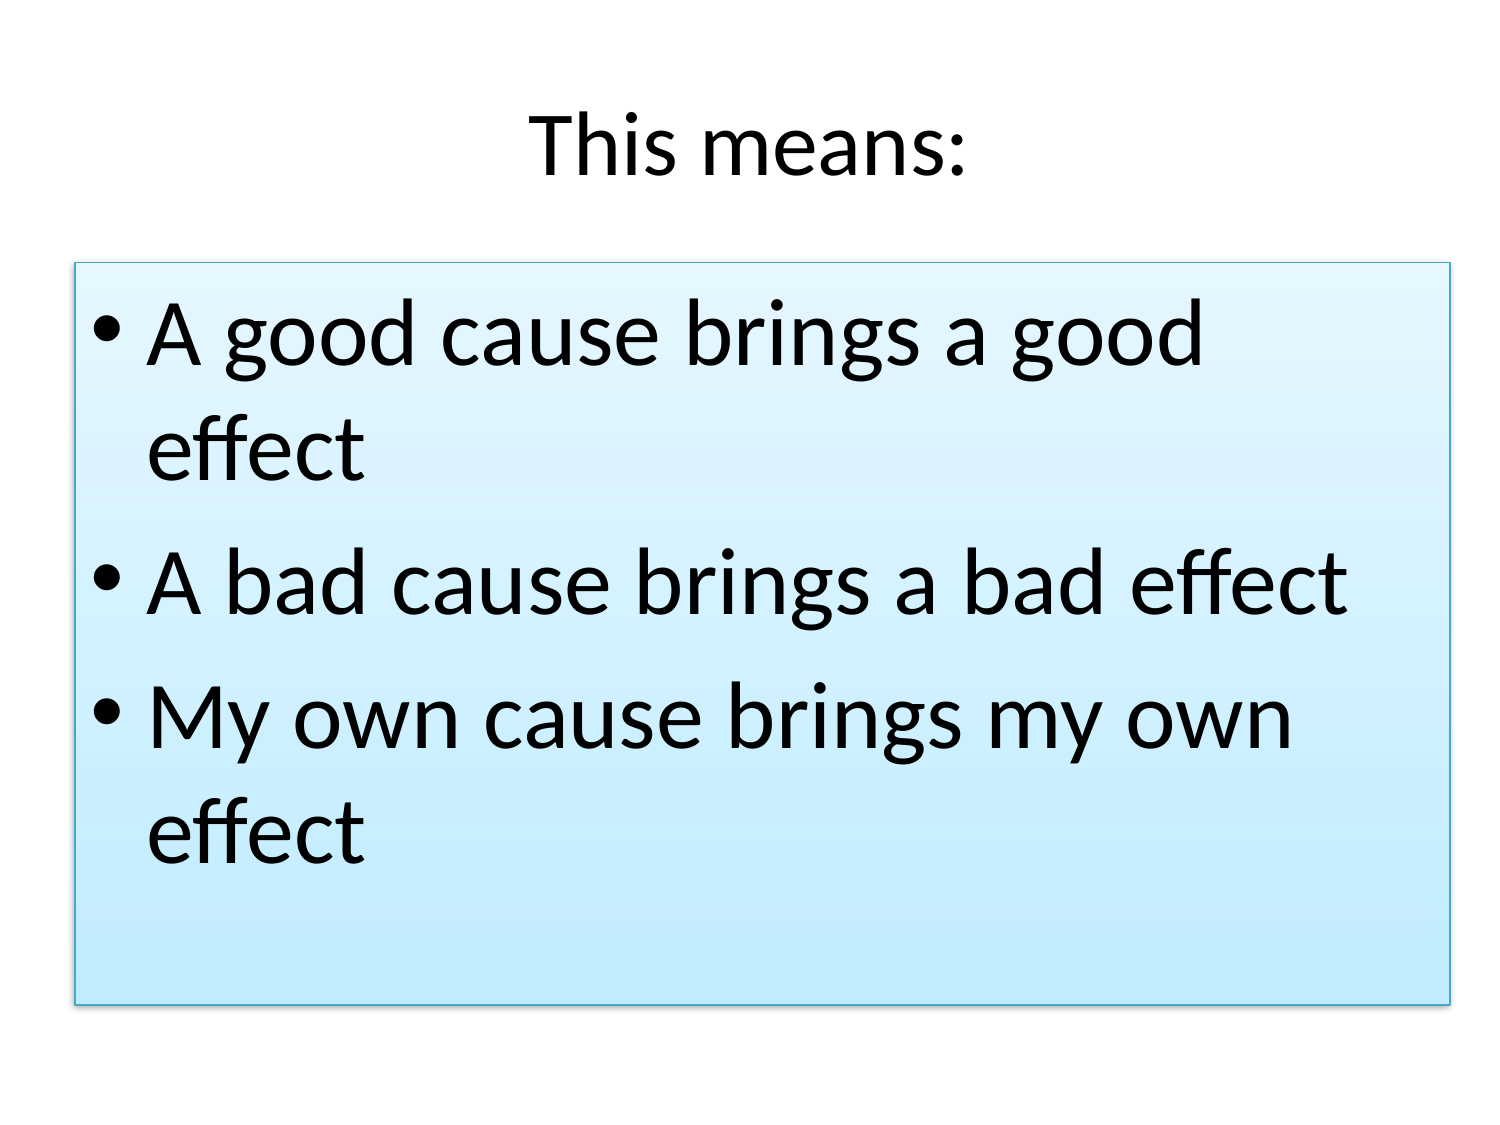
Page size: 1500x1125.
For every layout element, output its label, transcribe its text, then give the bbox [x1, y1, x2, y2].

title This means: [75, 45, 1425, 233]
list A good cause brings a good effect A bad cause brings a bad effect My own cause brings my own effect [74, 262, 1451, 1006]
